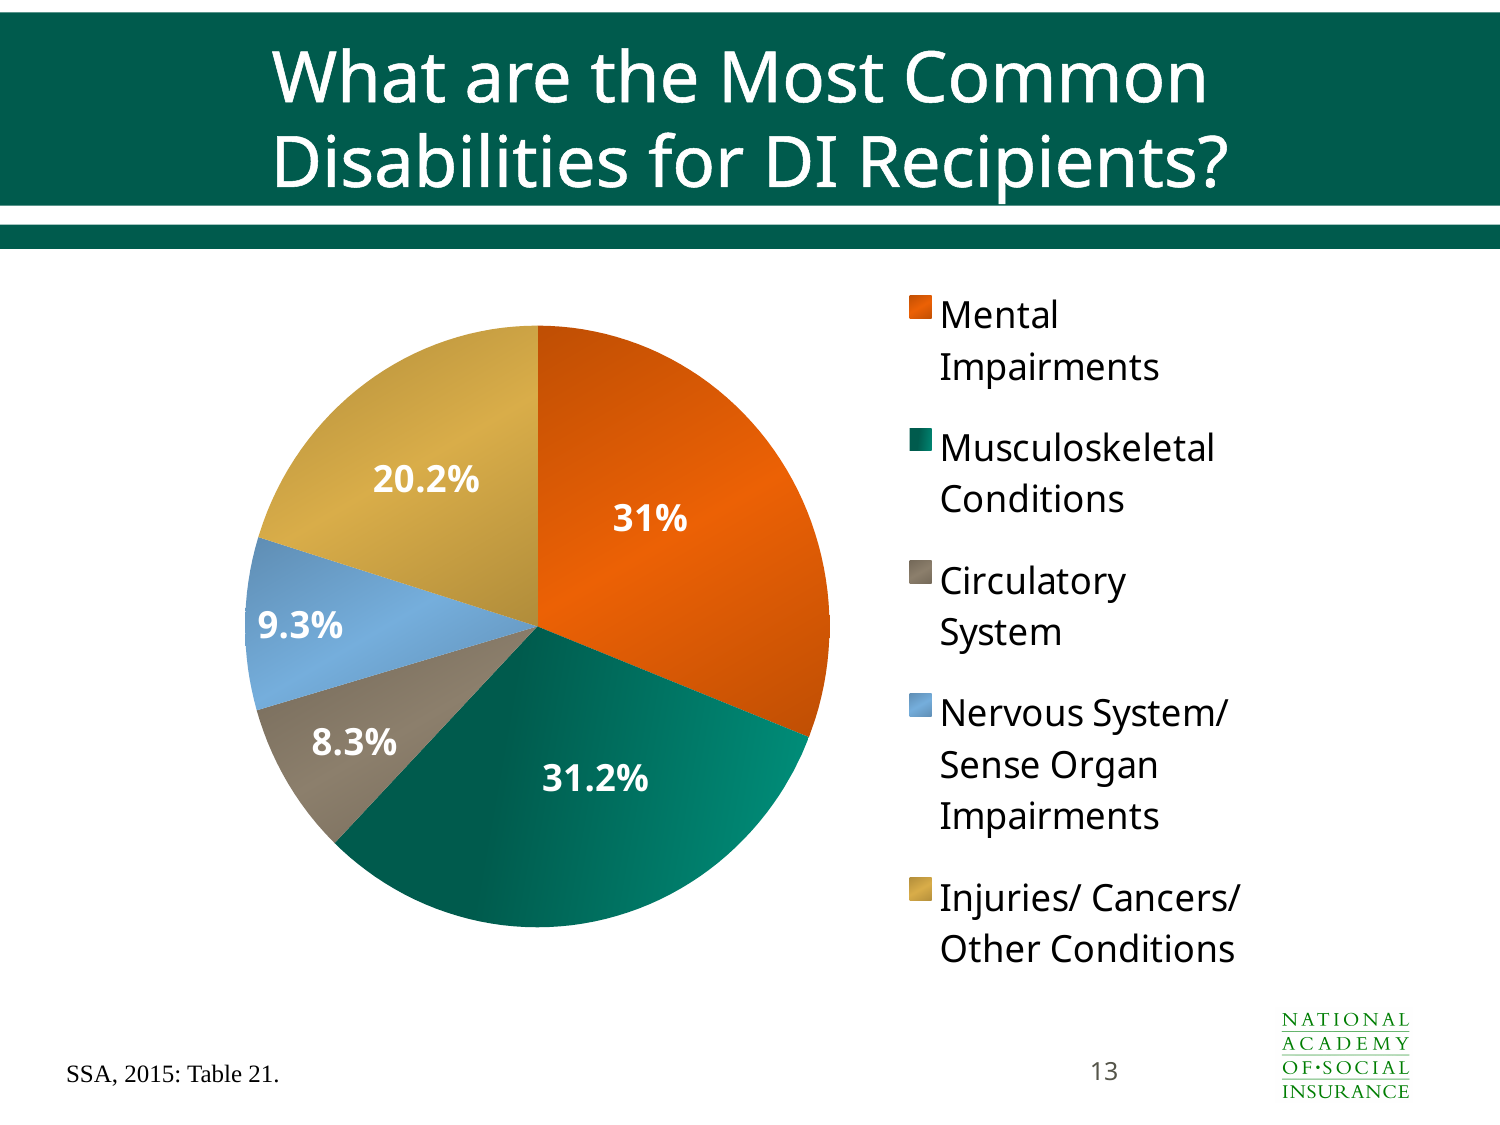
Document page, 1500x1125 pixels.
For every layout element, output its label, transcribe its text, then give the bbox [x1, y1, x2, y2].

chart [149, 199, 1276, 1031]
text_box 13 [1074, 1042, 1425, 1103]
text_box SSA, 2015: Table 21. [51, 1050, 295, 1095]
title What are the Most Common Disabilities for DI Recipients? [75, 24, 1425, 208]
picture [1275, 1007, 1413, 1042]
